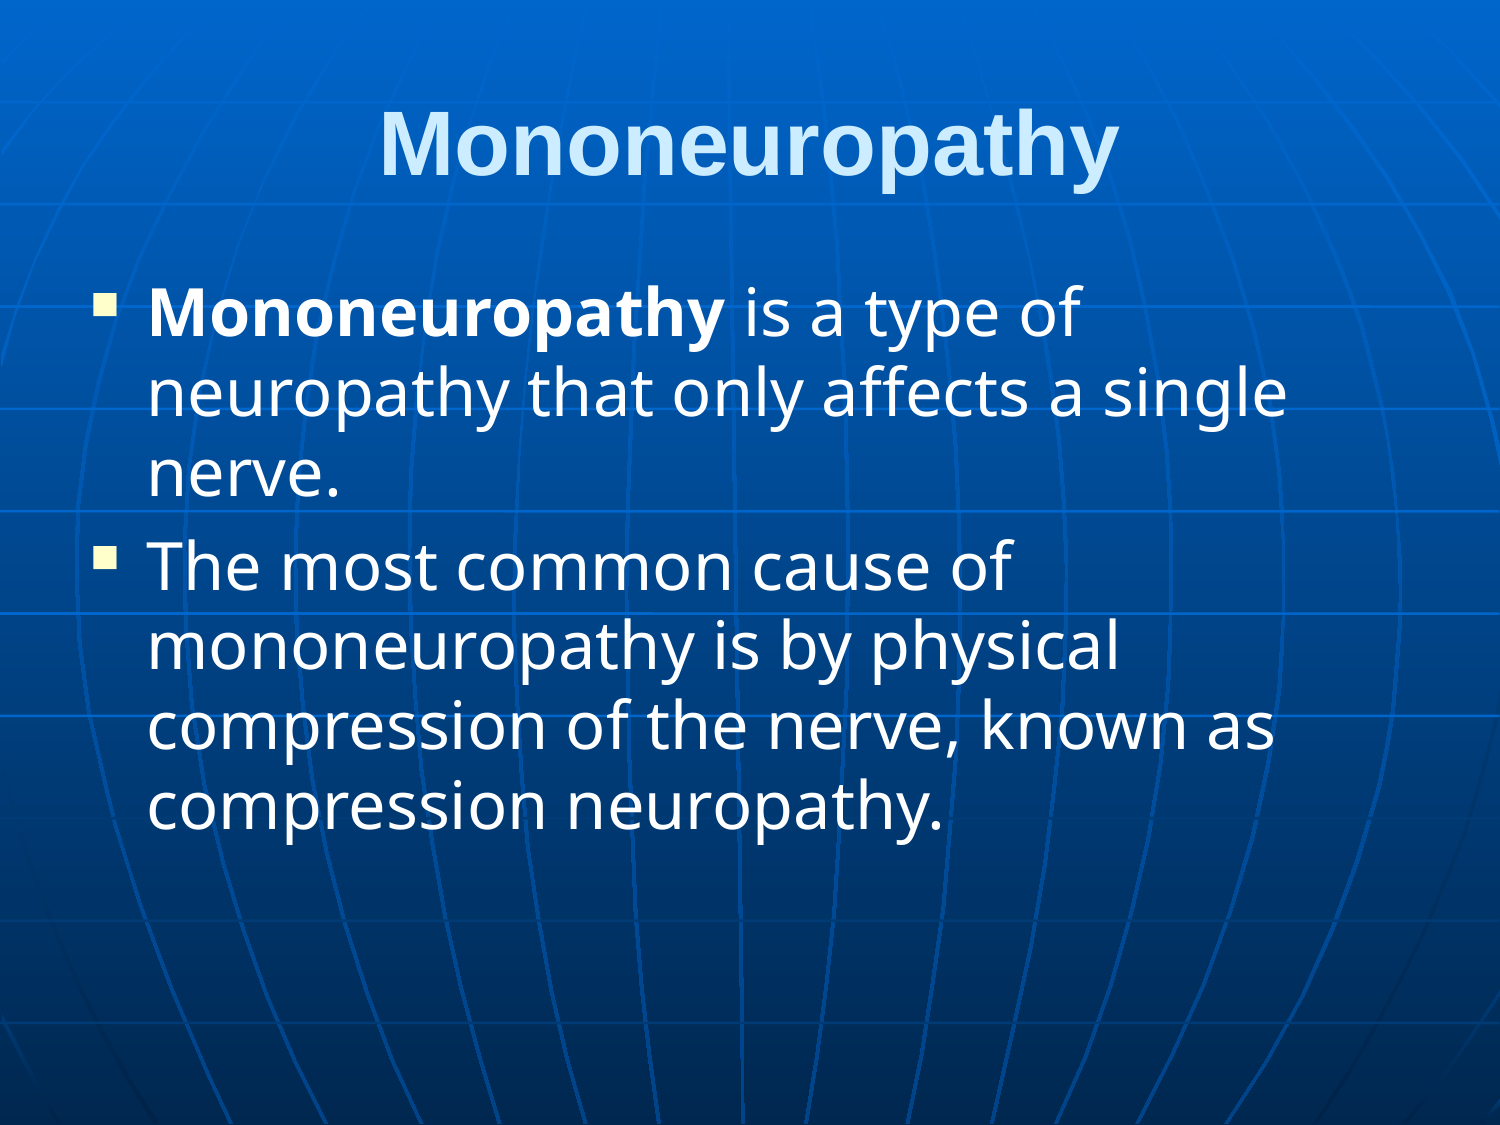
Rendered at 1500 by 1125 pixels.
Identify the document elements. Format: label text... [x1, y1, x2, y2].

title Mononeuropathy [75, 45, 1425, 233]
list Mononeuropathy is a type of neuropathy that only affects a single nerve. The most common cause of mononeuropathy is by physical compression of the nerve, known as compression neuropathy. [75, 262, 1425, 1006]
